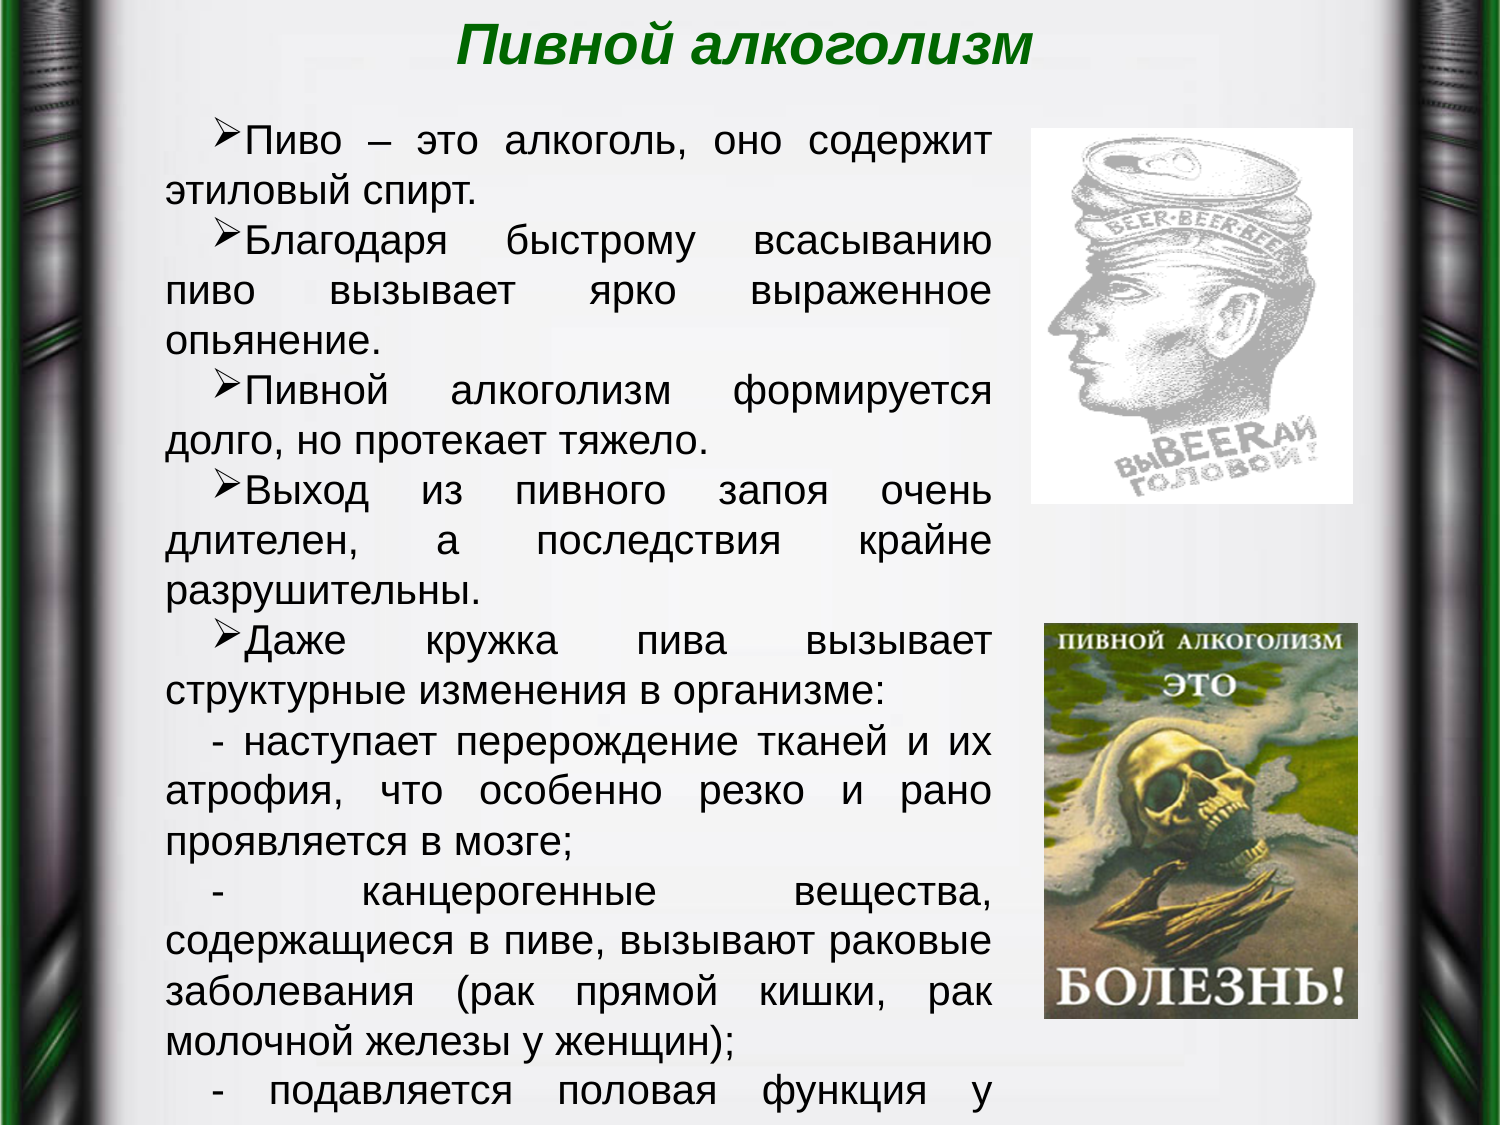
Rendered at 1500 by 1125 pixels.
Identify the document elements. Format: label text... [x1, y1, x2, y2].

title Пивной алкоголизм [70, 0, 1421, 83]
picture [0, 0, 1500, 1125]
list Пиво – это алкоголь, оно содержит этиловый спирт. Благодаря быстрому всасыванию пиво вызывает ярко выраженное опьянение. Пивной алкоголизм формируется долго, но протекает тяжело. Выход из пивного запоя очень длителен, а последствия крайне разрушительны. Даже кружка пива вызывает структурные изменения в организме: - наступает перерождение тканей и их атрофия, что особенно резко и рано проявляется в мозге; - канцерогенные вещества, содержащиеся в пиве, вызывают раковые заболевания (рак прямой кишки, рак молочной железы у женщин); - подавляется половая функция у мужчин. [93, 105, 1008, 973]
